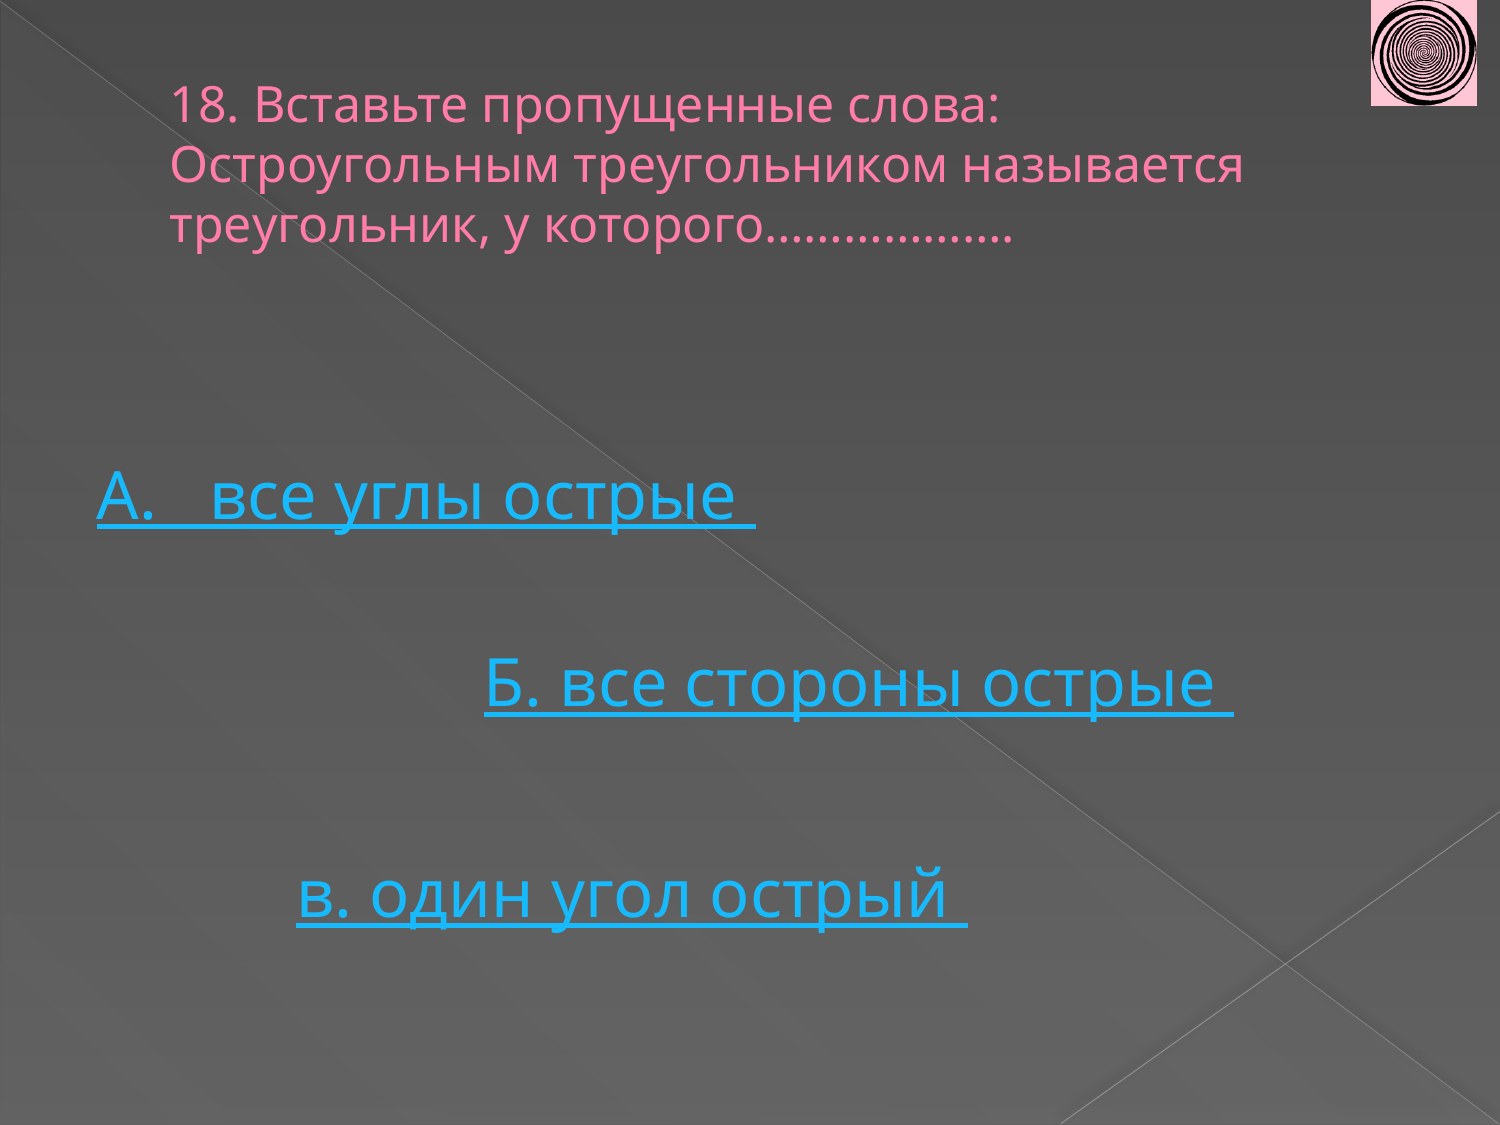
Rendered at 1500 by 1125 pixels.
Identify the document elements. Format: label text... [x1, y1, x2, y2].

title 18. Вставьте пропущенные слова: Остроугольным треугольником называется треугольник, у которого………………. [75, 43, 1418, 282]
text_box А. все углы острые [81, 445, 891, 551]
text_box Б. все стороны острые [468, 632, 1383, 739]
text_box в. один угол острый [281, 843, 1196, 950]
picture [1370, 0, 1477, 106]
